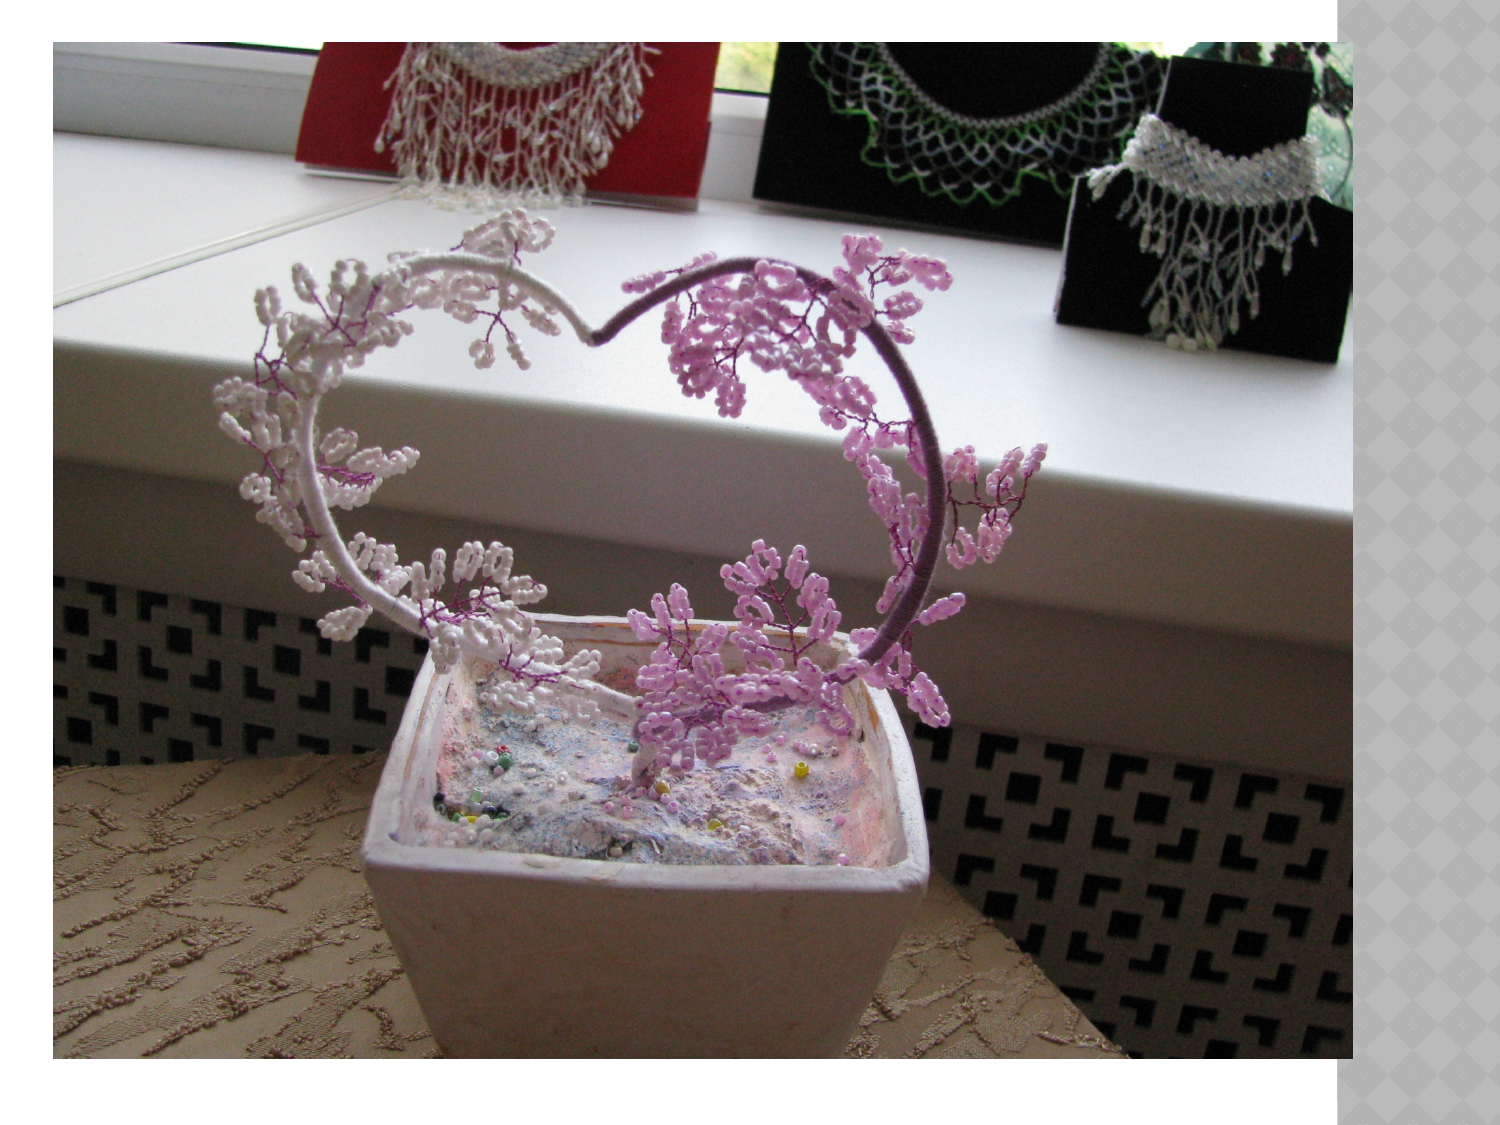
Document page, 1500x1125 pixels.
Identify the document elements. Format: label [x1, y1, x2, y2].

list [52, 42, 1353, 1060]
